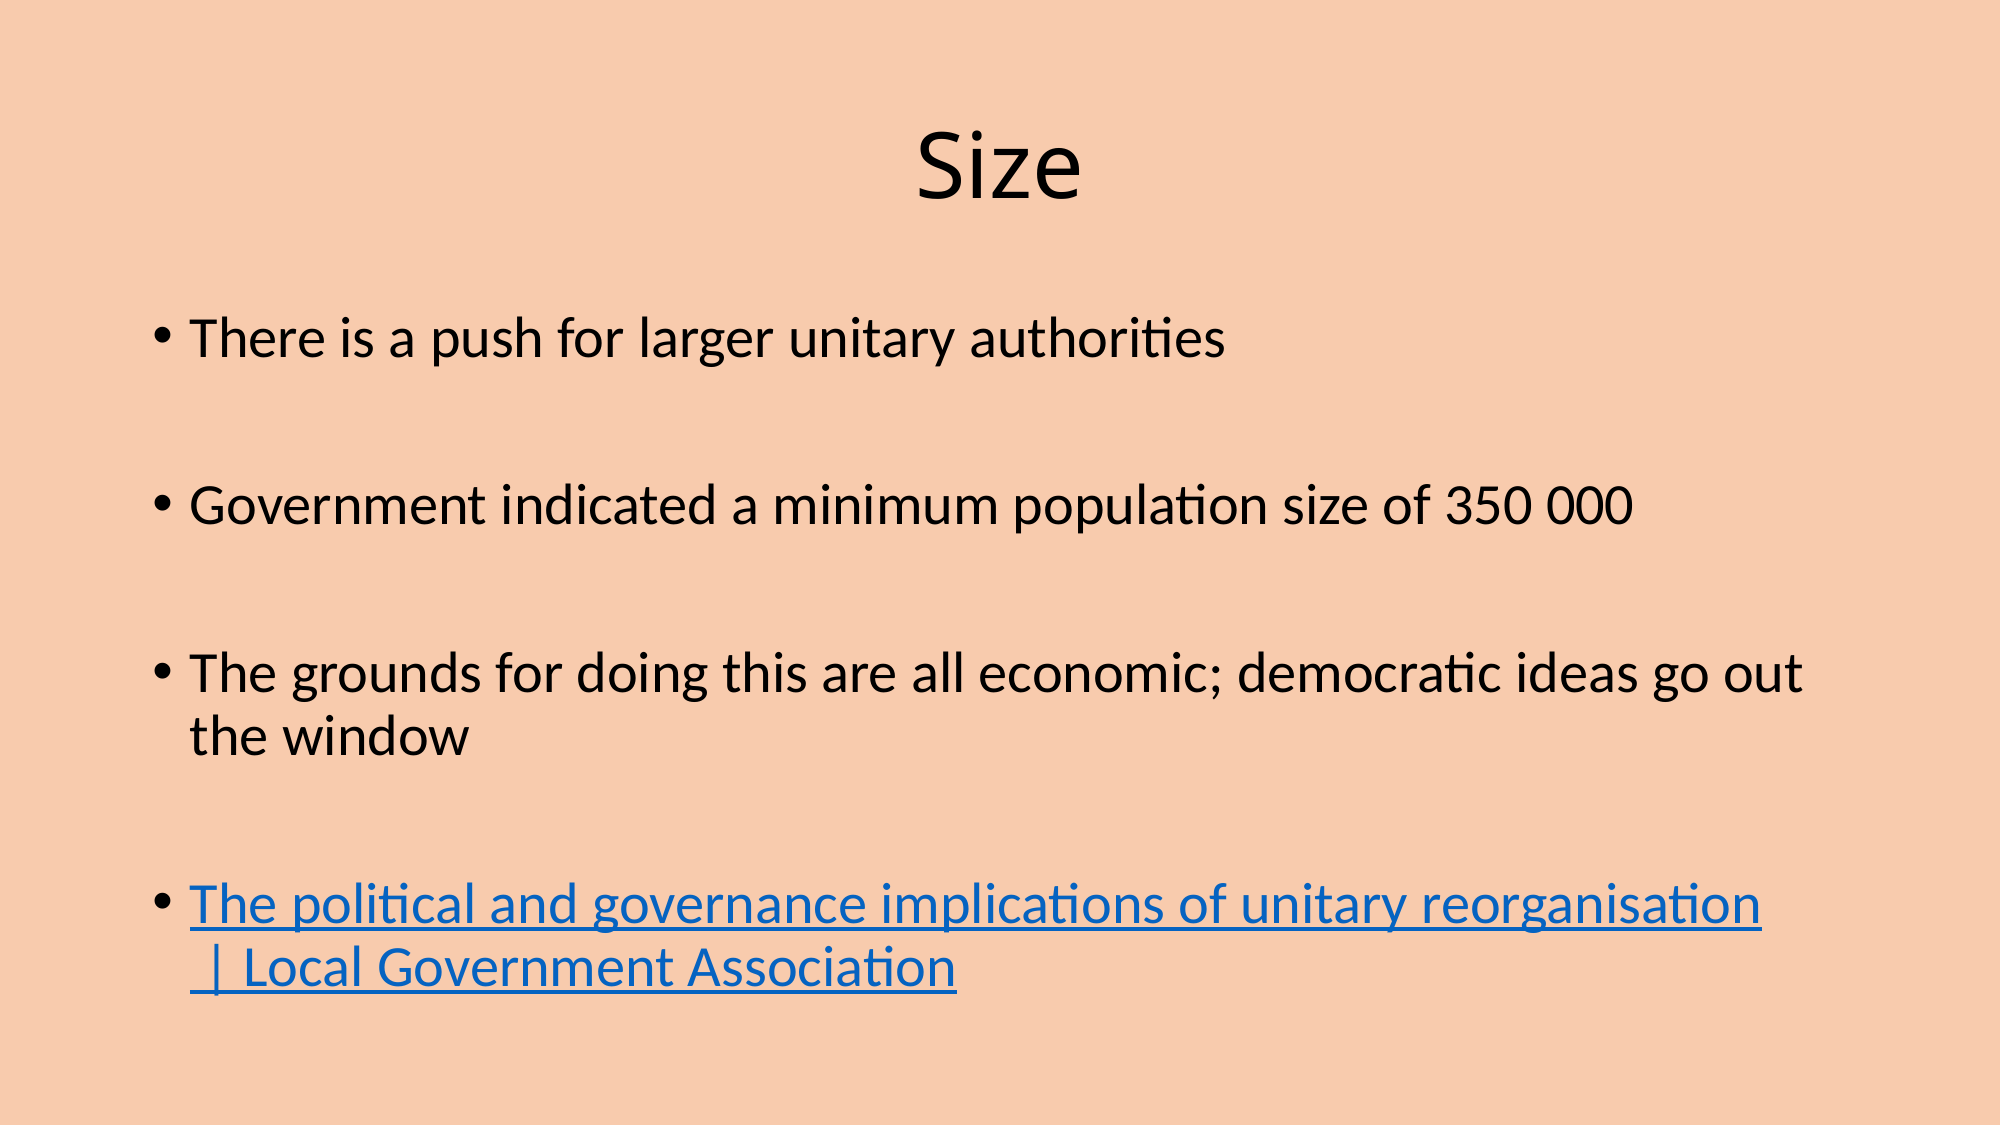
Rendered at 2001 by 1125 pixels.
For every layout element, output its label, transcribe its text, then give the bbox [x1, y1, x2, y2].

list There is a push for larger unitary authorities Government indicated a minimum population size of 350 000 The grounds for doing this are all economic; democratic ideas go out the window The political and governance implications of unitary reorganisation | Local Government Association [137, 299, 1863, 1014]
title Size [137, 59, 1863, 278]
